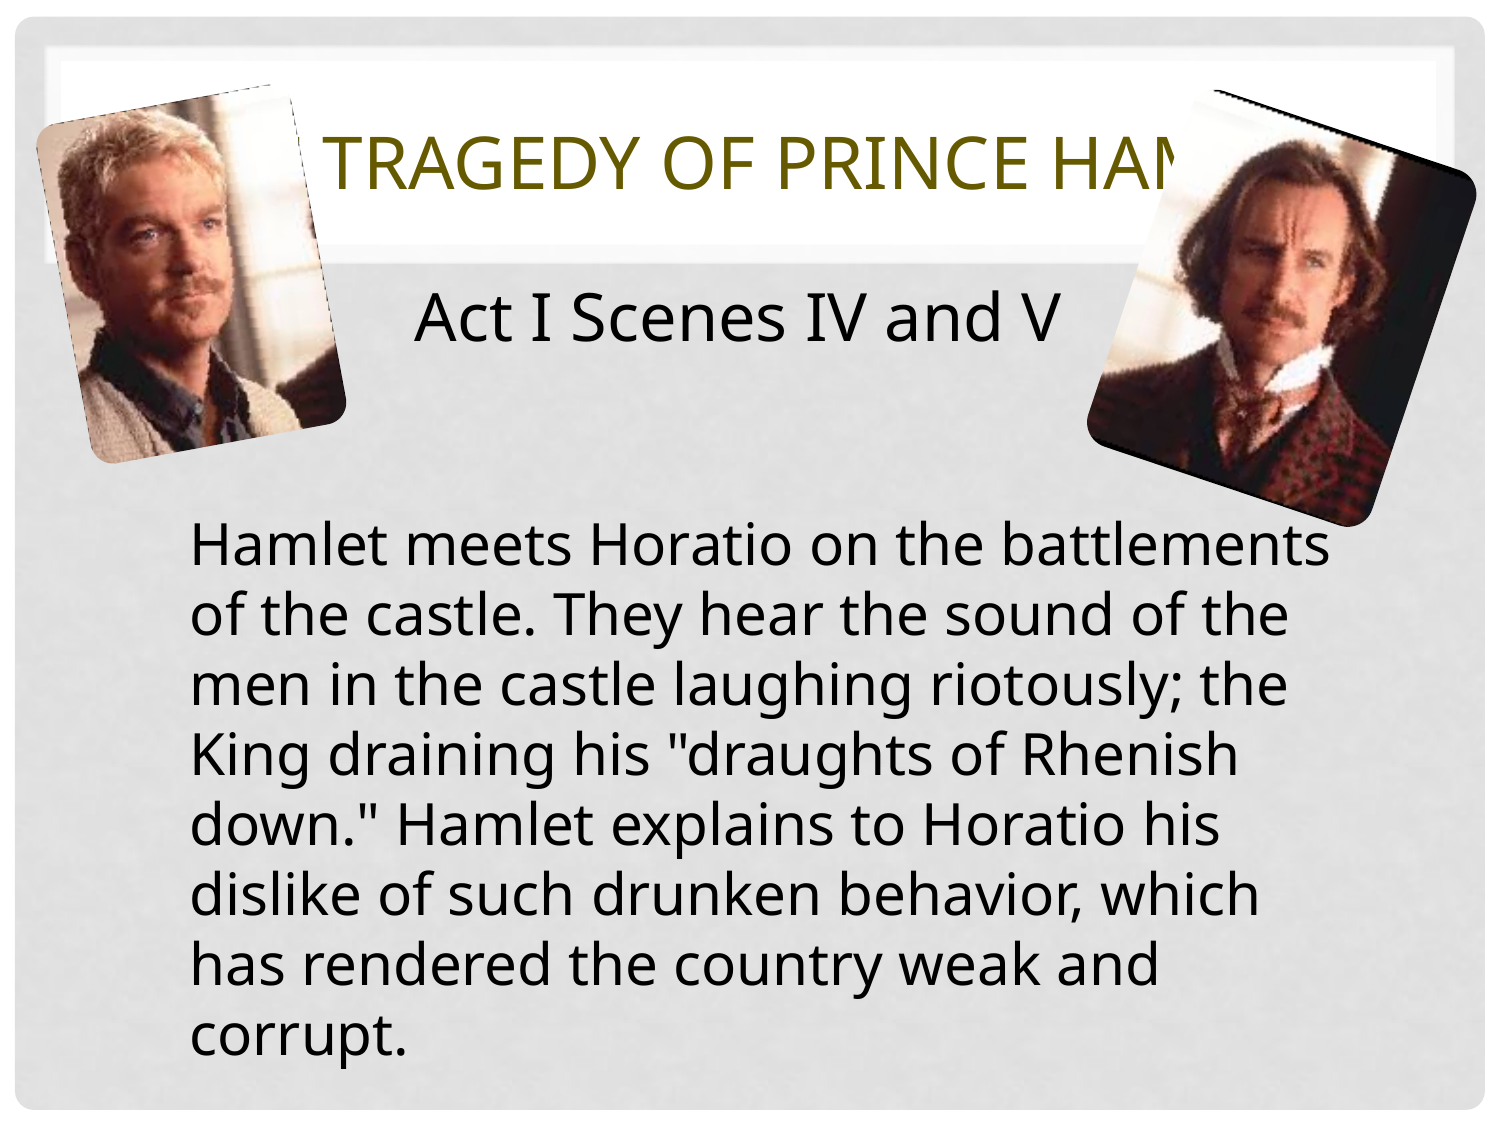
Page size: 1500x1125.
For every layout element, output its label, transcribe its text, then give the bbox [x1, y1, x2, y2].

picture [36, 84, 347, 464]
title The Tragedy of Prince Hamlet [75, 75, 1431, 247]
text_box Act I Scenes IV and V [400, 267, 1078, 363]
picture [1087, 89, 1477, 527]
text_box Hamlet meets Horatio on the battlements of the castle. They hear the sound of the men in the castle laughing riotously; the King draining his "draughts of Rhenish down." Hamlet explains to Horatio his dislike of such drunken behavior, which has rendered the country weak and corrupt. [174, 499, 1350, 1075]
